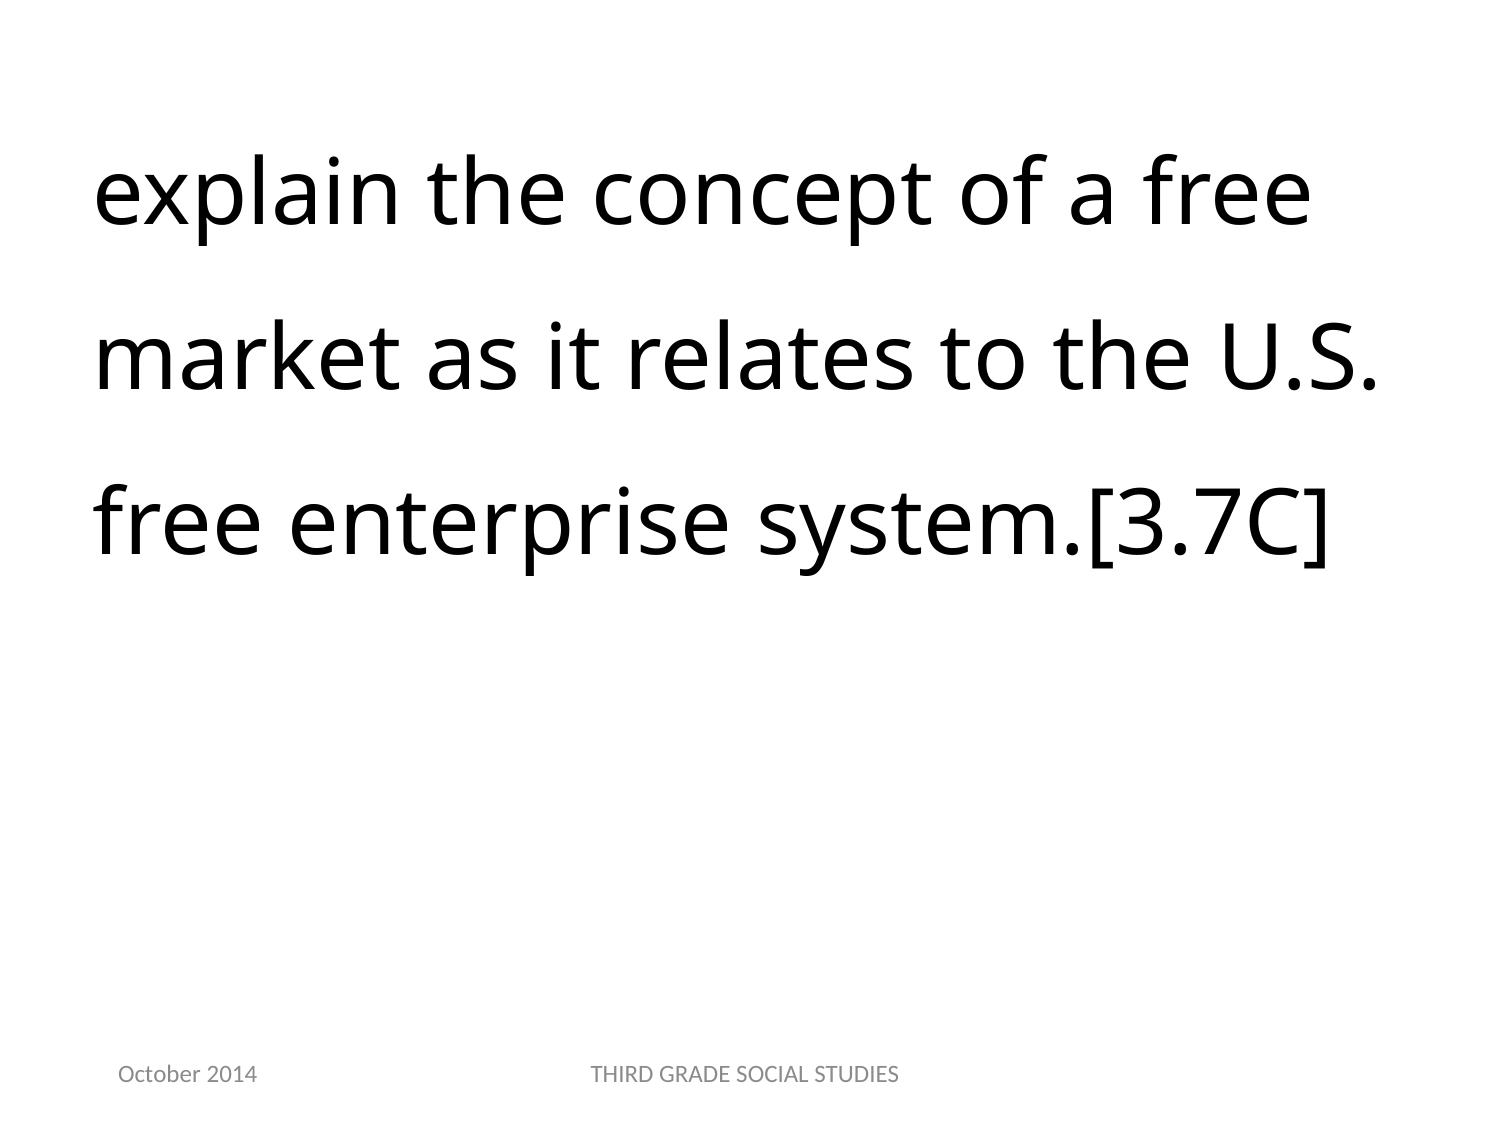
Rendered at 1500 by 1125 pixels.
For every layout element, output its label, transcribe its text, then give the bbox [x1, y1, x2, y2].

footer THIRD GRADE SOCIAL STUDIES [492, 1042, 999, 1103]
subtitle explain the concept of a free market as it relates to the U.S. free enterprise system.[3.7C] [78, 70, 1429, 1014]
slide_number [103, 1042, 441, 1103]
